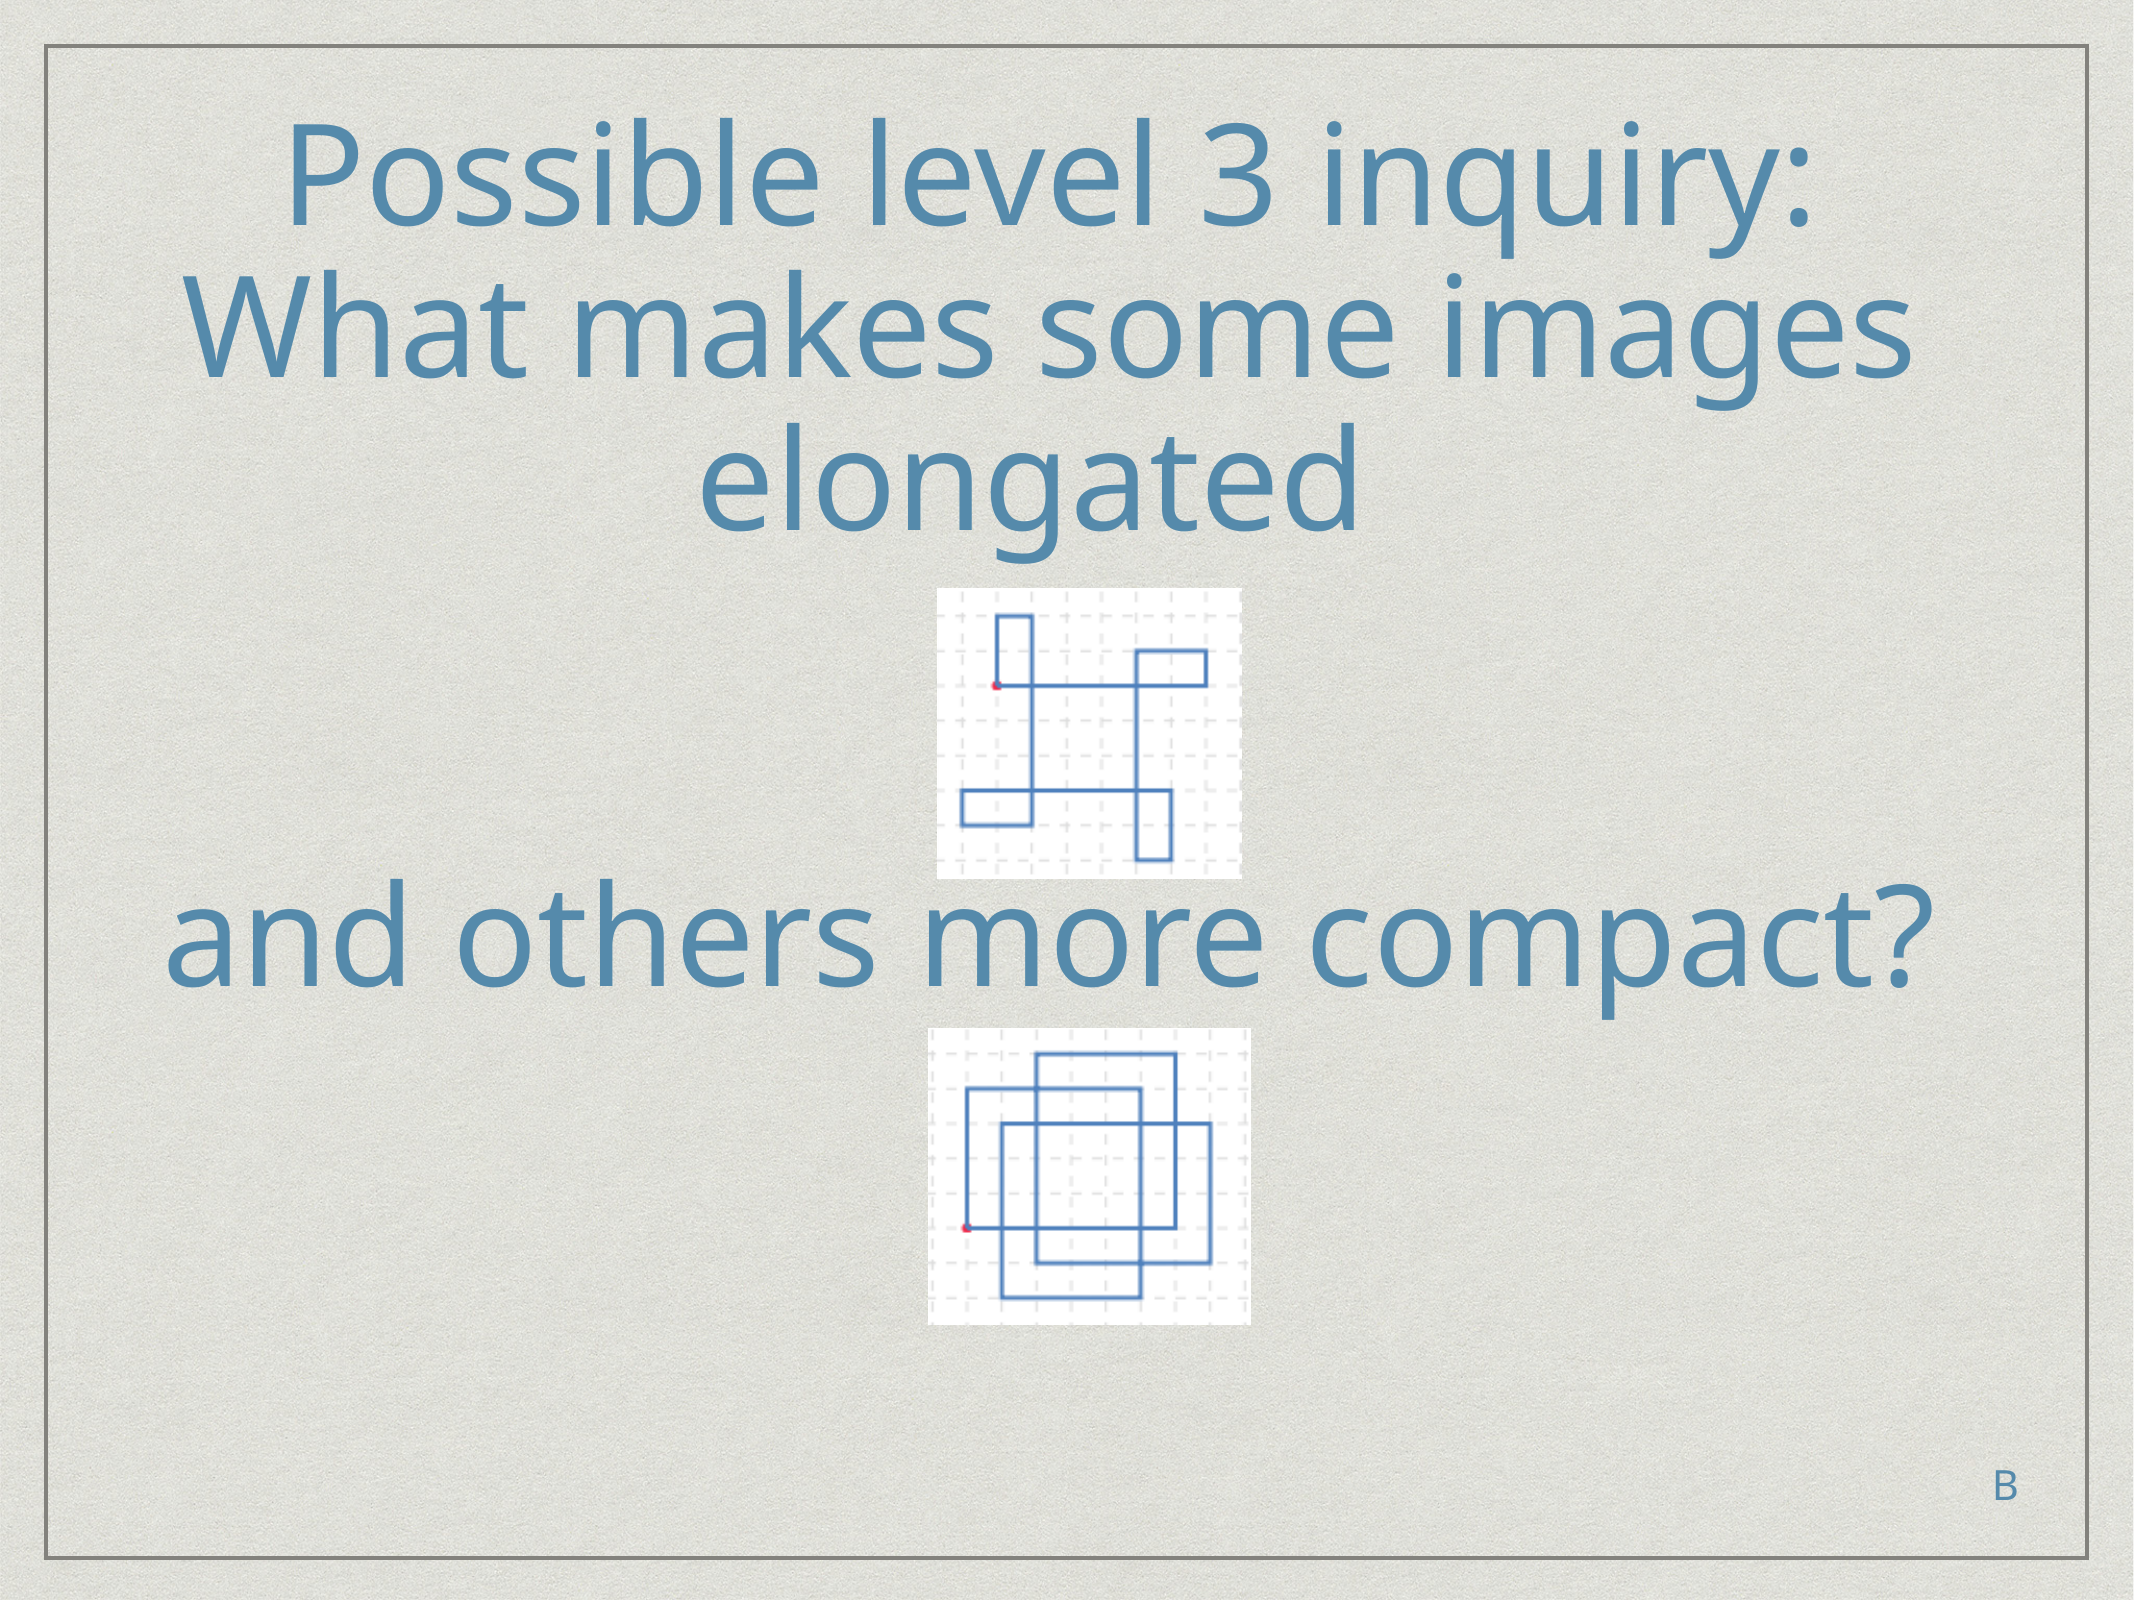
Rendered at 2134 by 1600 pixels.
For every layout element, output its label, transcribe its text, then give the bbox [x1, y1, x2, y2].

text_box B [1983, 1449, 2028, 1517]
picture [0, 0, 2134, 1600]
title Possible level 3 inquiry: What makes some images elongated and others more compact? [153, 84, 1947, 1036]
